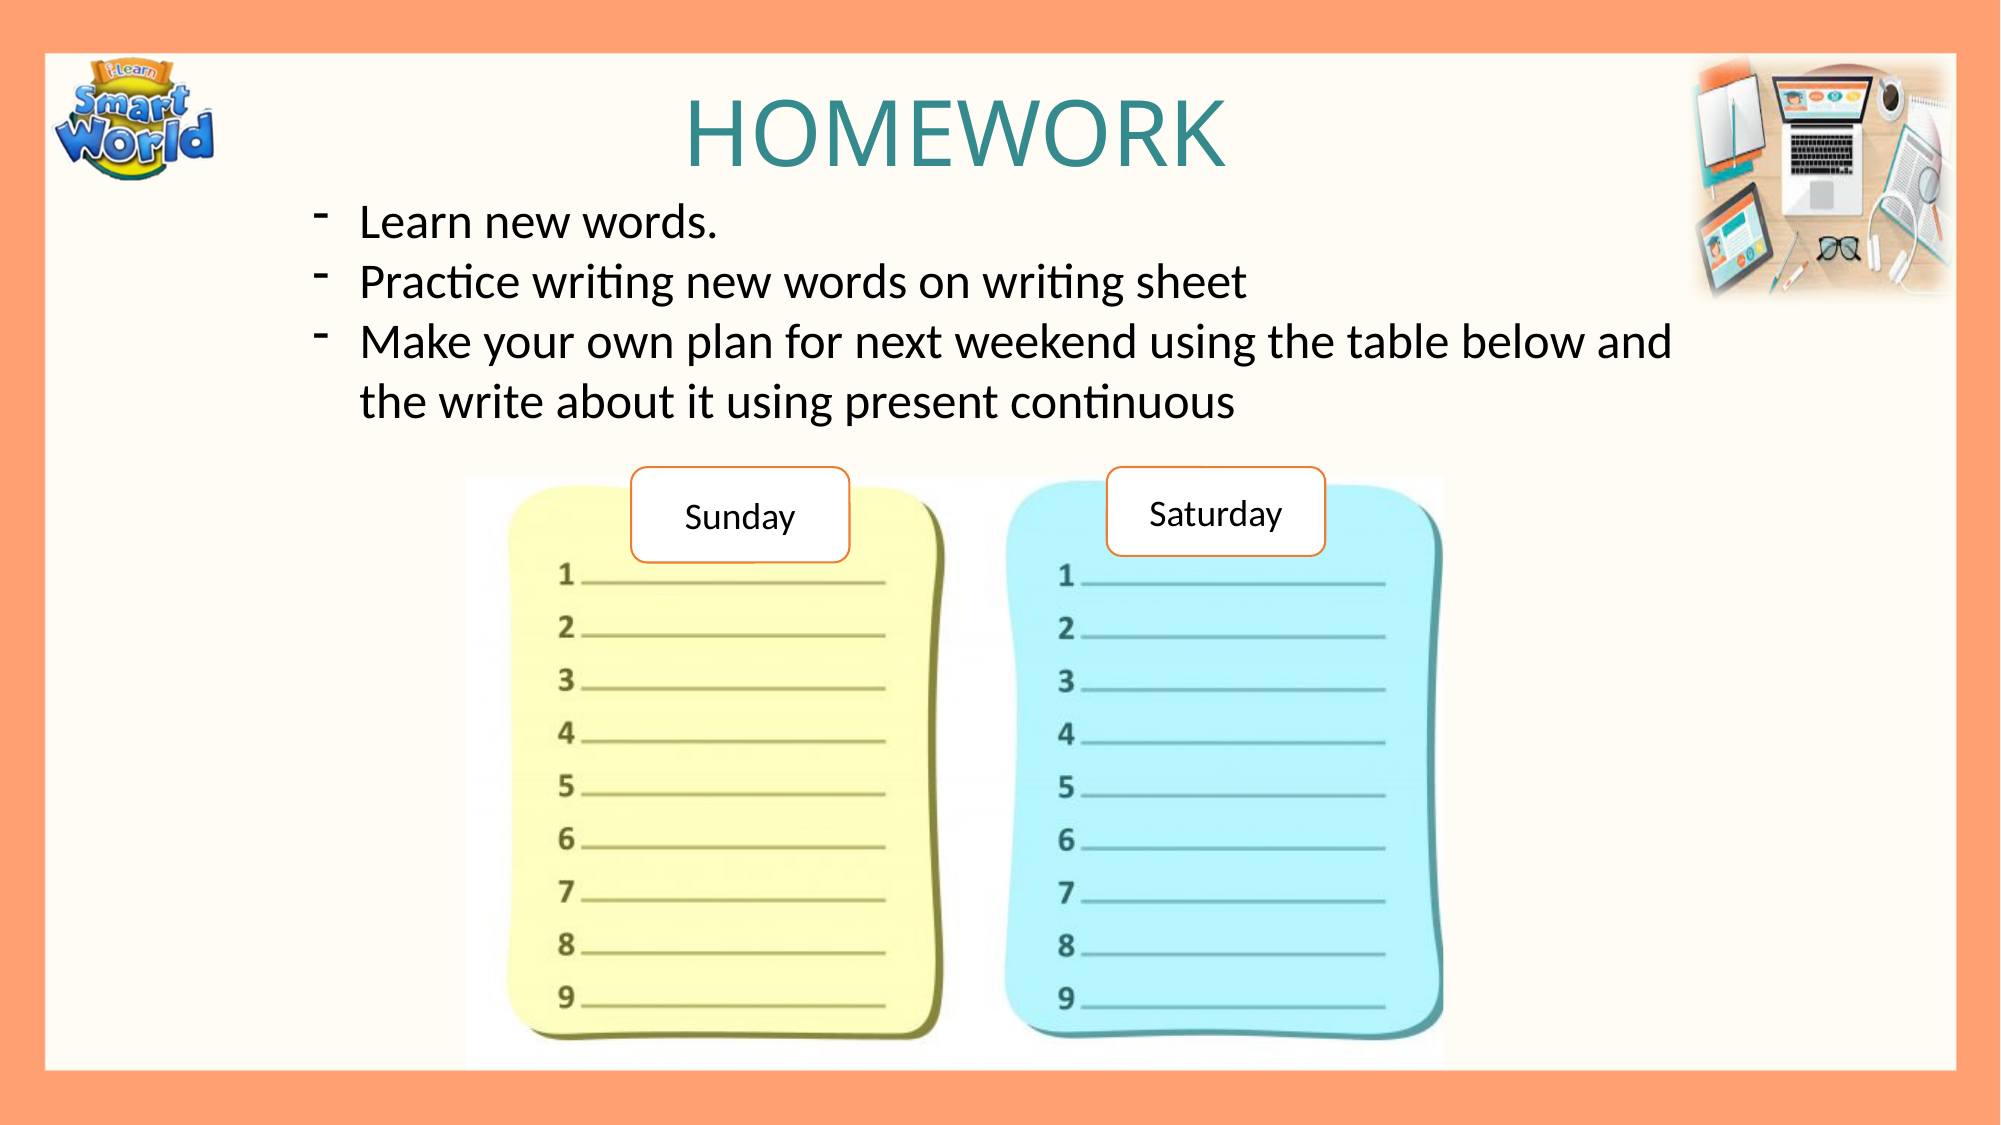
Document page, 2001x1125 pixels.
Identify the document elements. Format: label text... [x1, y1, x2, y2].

text_box Sunday [631, 466, 850, 477]
text_box Saturday [1106, 465, 1326, 477]
text_box Learn new words. Practice writing new words on writing sheet Make your own plan for next weekend using the table below and the write about it using present continuous [297, 180, 1703, 436]
picture [0, 0, 2001, 1125]
text_box HOMEWORK [561, 55, 1349, 180]
